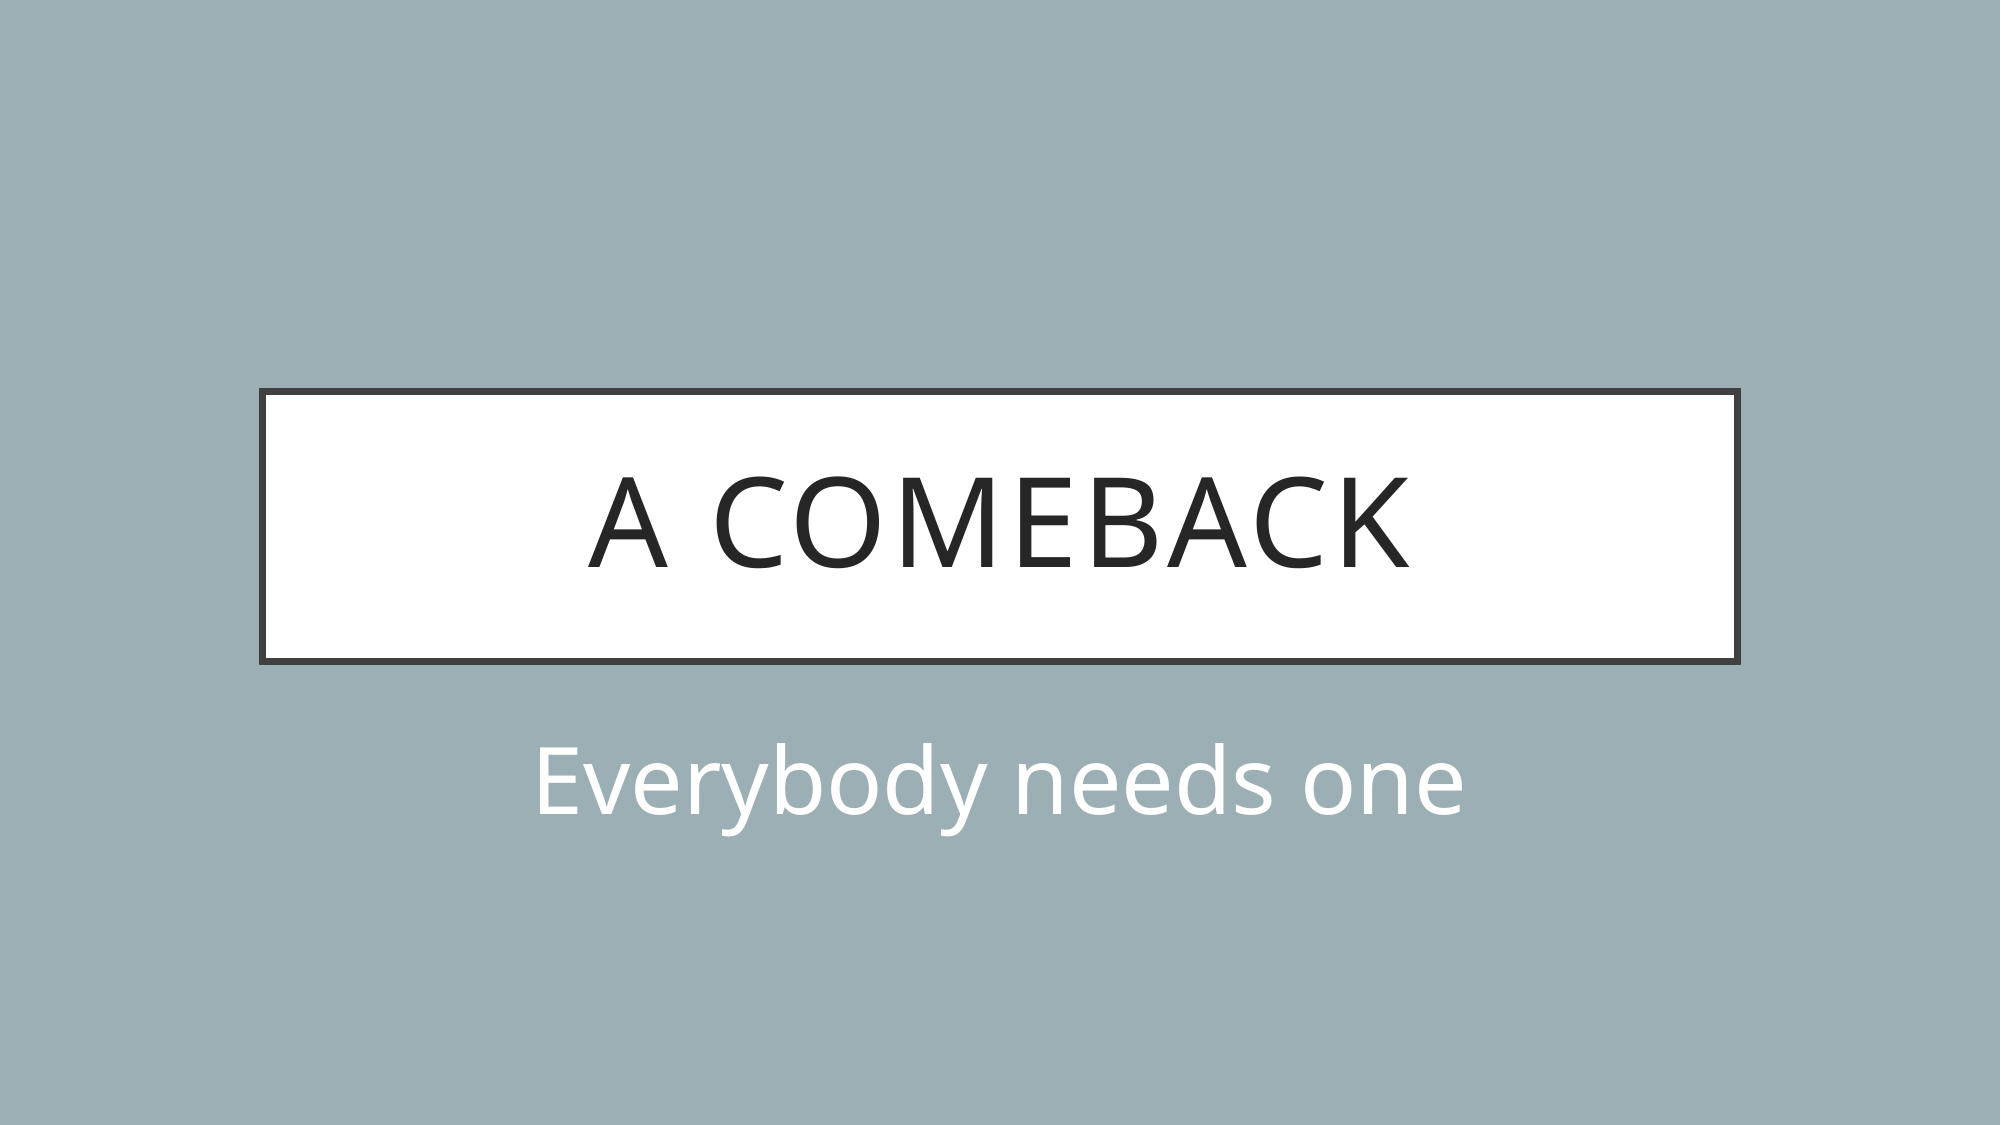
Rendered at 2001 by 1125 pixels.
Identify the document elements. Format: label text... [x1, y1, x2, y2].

subtitle Everybody needs one [442, 713, 1558, 918]
title A comeback [259, 388, 1741, 665]
